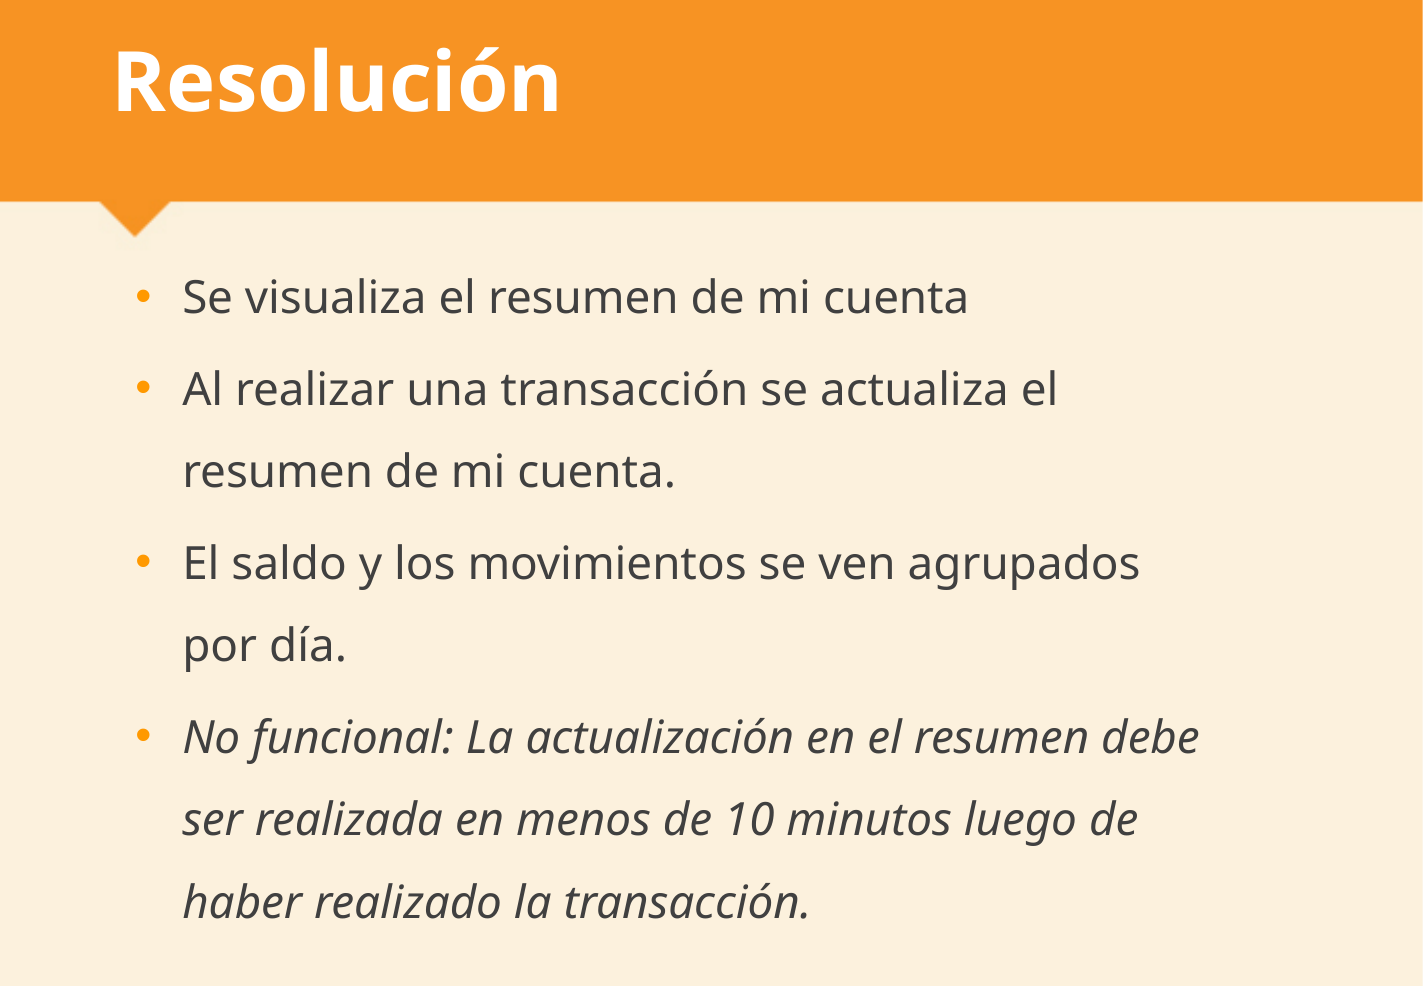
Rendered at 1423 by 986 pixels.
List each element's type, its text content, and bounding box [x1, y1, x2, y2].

picture [0, 0, 1423, 986]
title Resolución [97, 20, 1302, 115]
list Se visualiza el resumen de mi cuenta Al realizar una transacción se actualiza el resumen de mi cuenta. El saldo y los movimientos se ven agrupados por día. No funcional: La actualización en el resumen debe ser realizada en menos de 10 minutos luego de haber realizado la transacción. [120, 232, 1232, 966]
